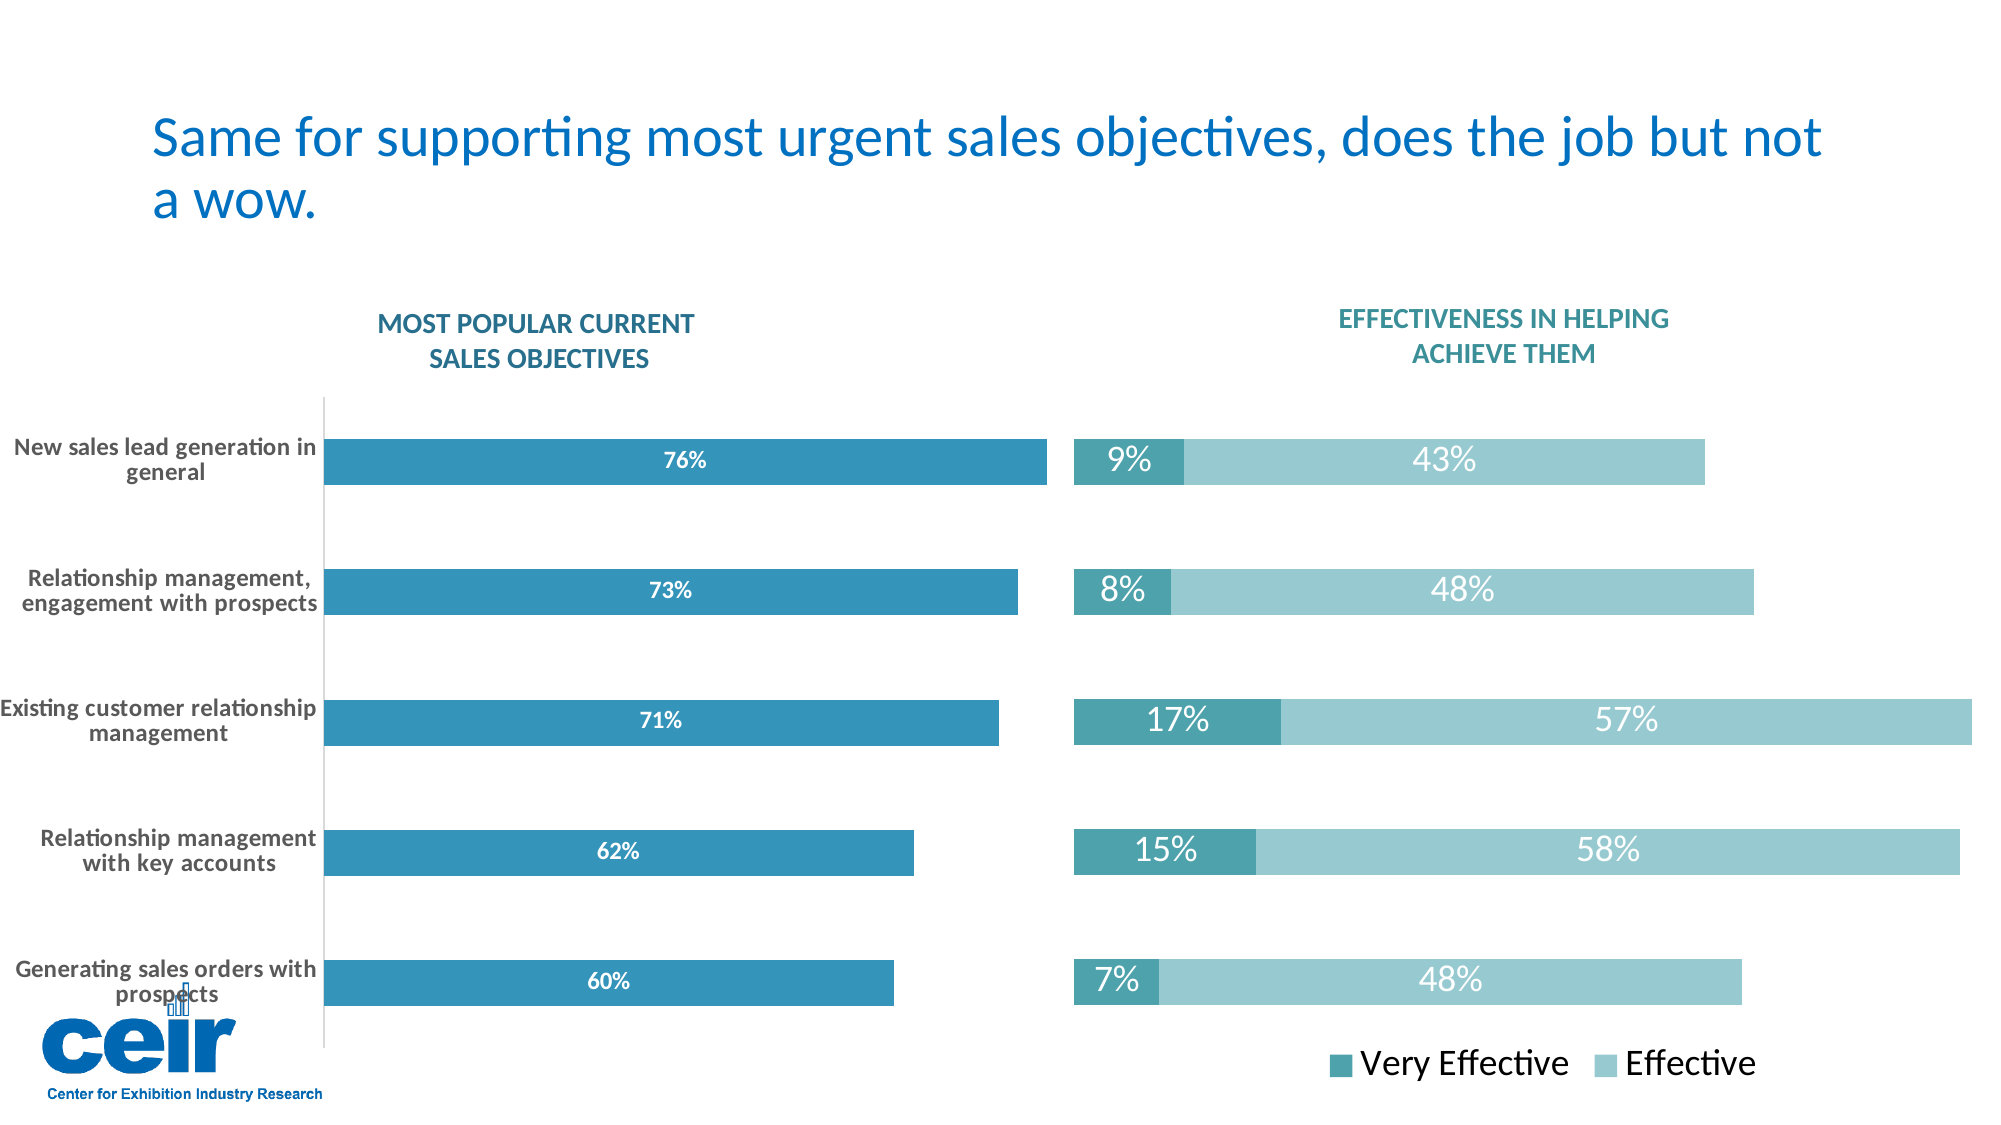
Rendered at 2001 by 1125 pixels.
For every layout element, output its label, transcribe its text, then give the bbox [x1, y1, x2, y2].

picture [42, 1081, 322, 1102]
text_box EFFECTIVENESS IN HELPING ACHIEVE THEM [1283, 291, 1725, 358]
chart [0, 358, 2000, 1093]
title Same for supporting most urgent sales objectives, does the job but not a wow. [137, 59, 1863, 278]
text_box MOST POPULAR CURRENT SALES OBJECTIVES [157, 297, 922, 395]
